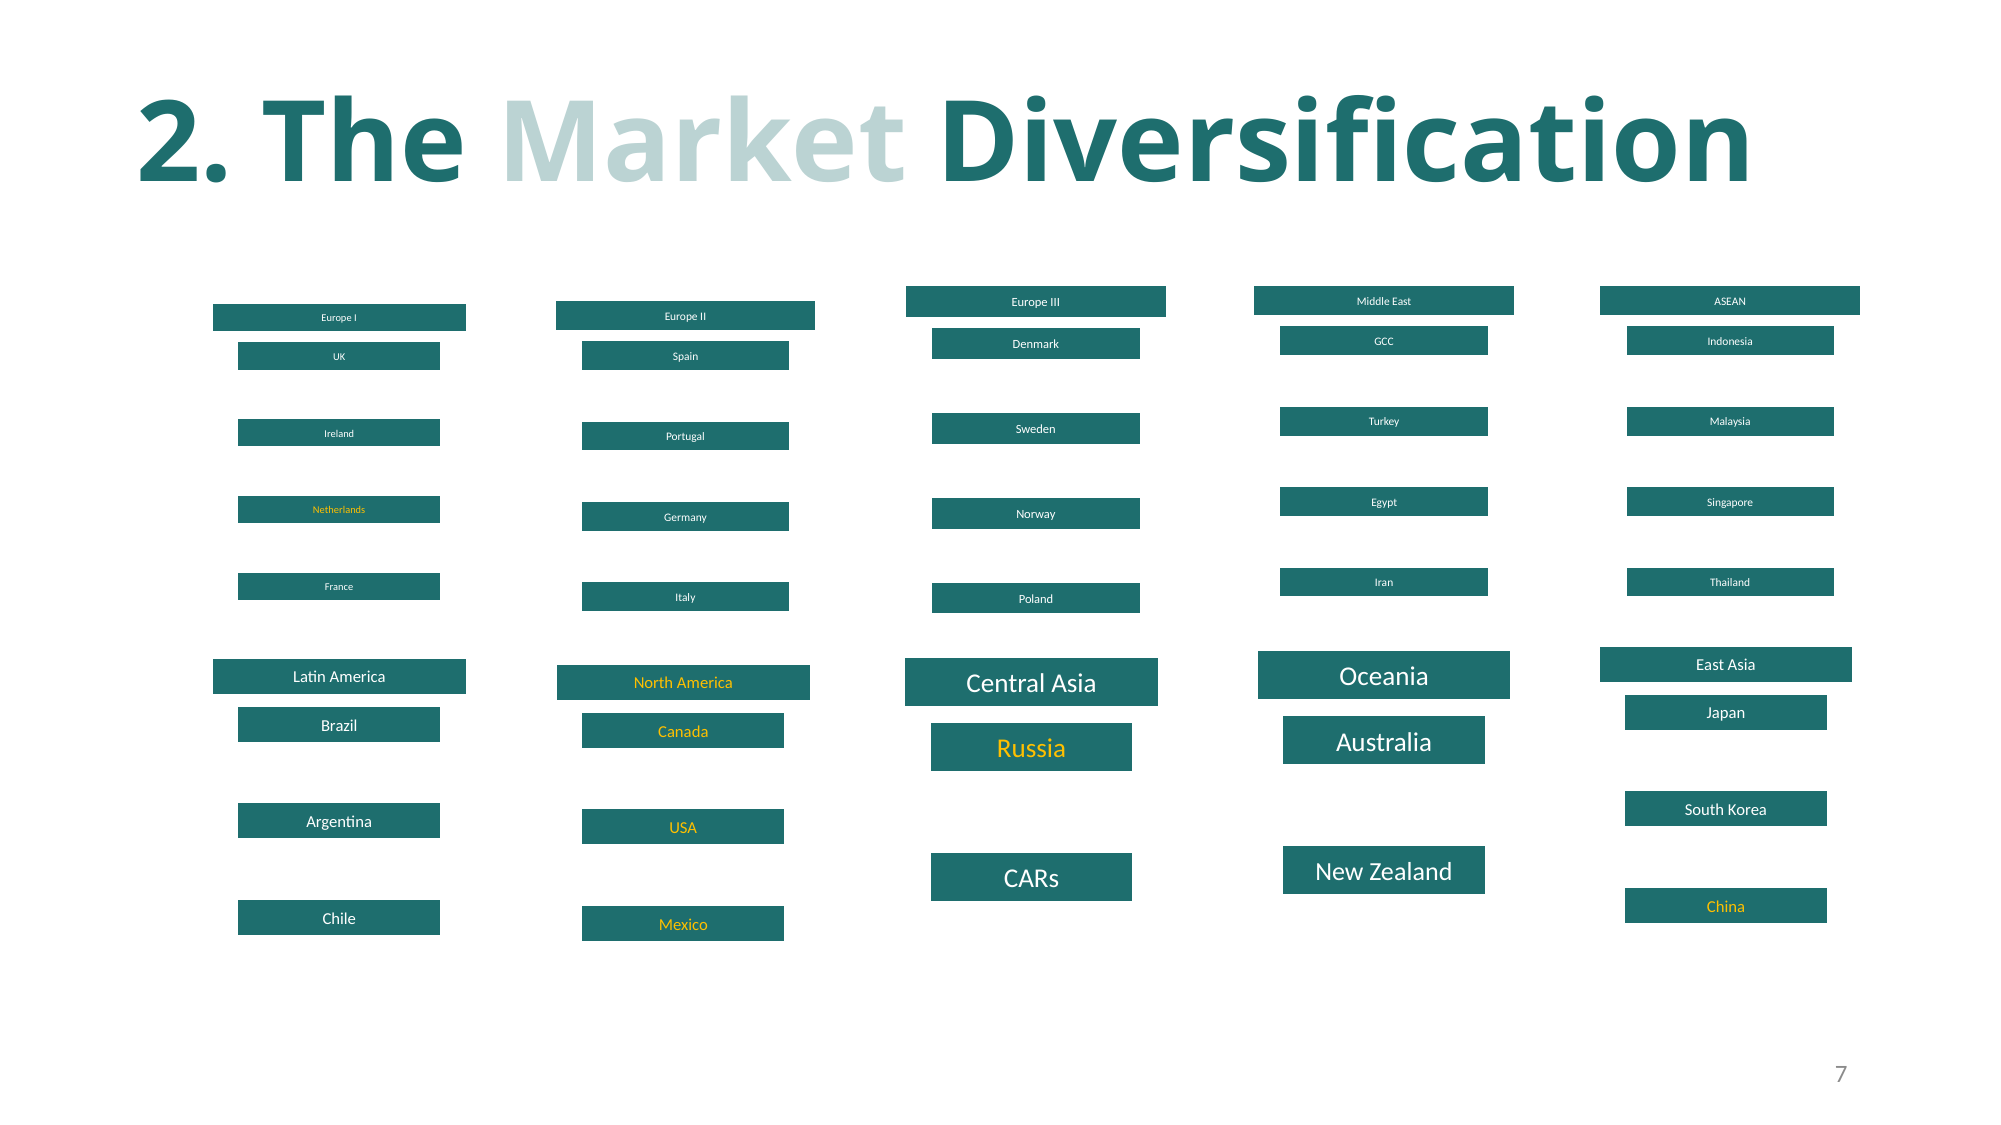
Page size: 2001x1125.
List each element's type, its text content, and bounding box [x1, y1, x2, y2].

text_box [872, 284, 1200, 700]
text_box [1224, 649, 1544, 1026]
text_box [521, 299, 850, 693]
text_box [1220, 284, 1548, 679]
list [179, 302, 499, 657]
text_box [1566, 645, 1886, 1021]
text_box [523, 663, 843, 1039]
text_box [872, 656, 1191, 1033]
slide_number 7 [1412, 1042, 1863, 1103]
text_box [179, 657, 499, 1033]
text_box 2. The Market Diversification [42, 61, 1773, 291]
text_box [1566, 284, 1894, 679]
